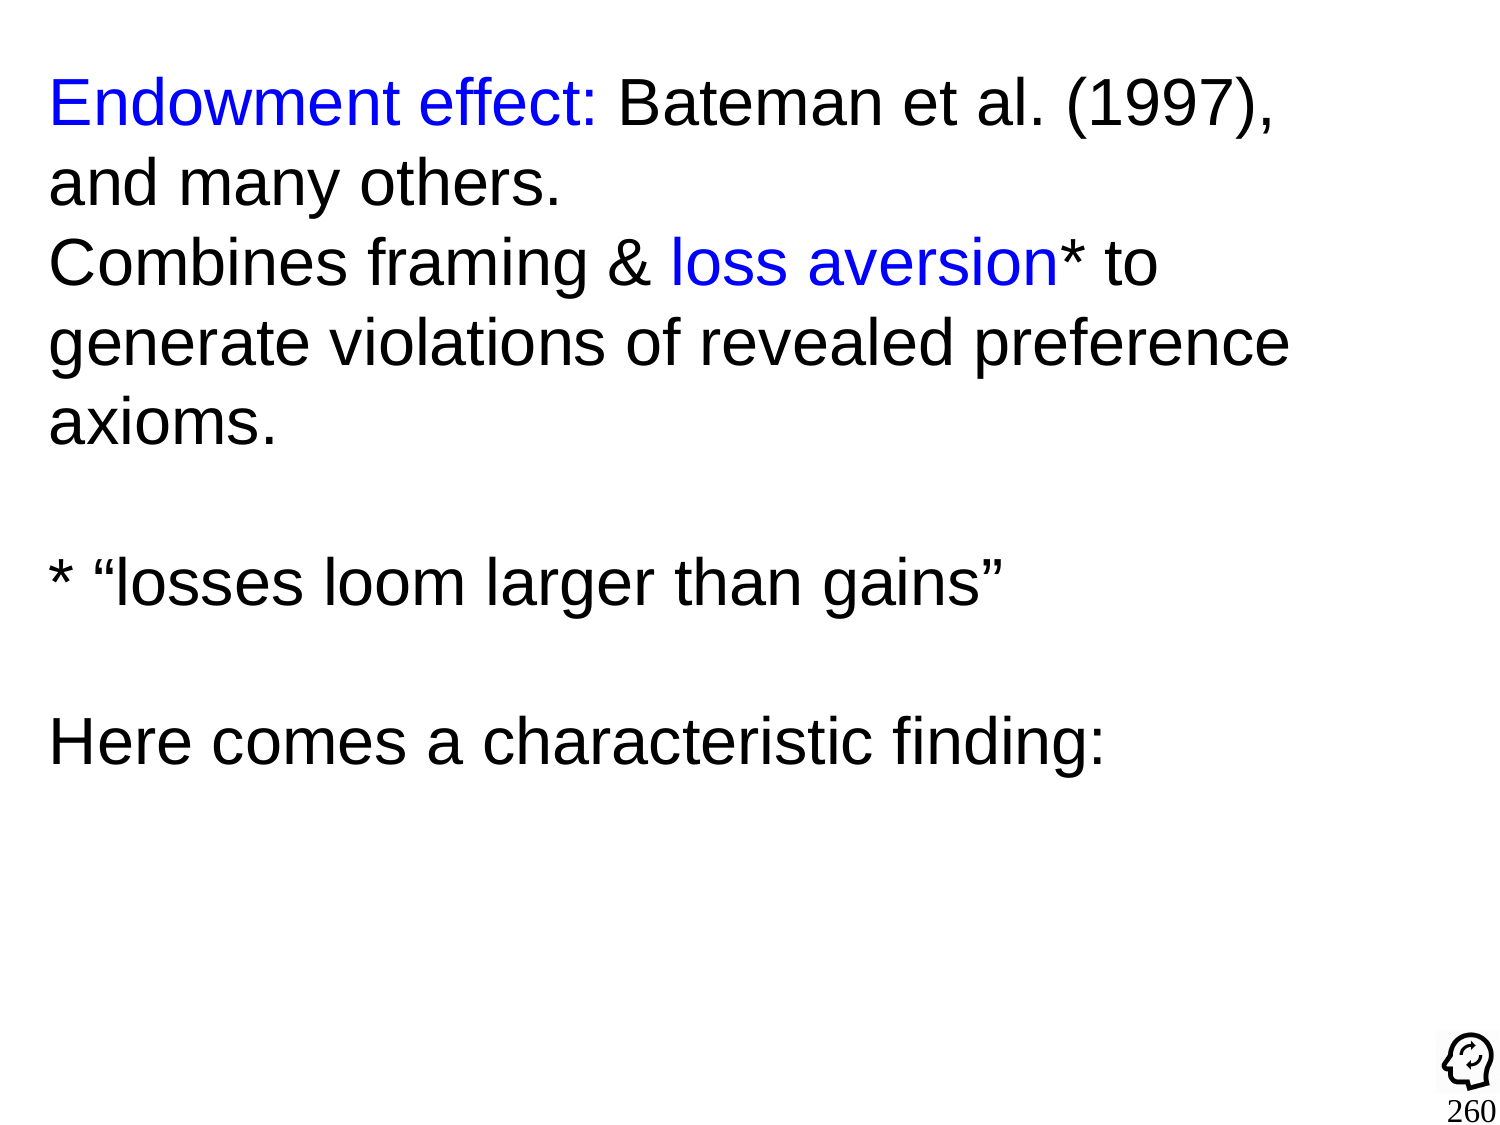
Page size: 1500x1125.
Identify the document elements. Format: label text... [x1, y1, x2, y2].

text_box Endowment effect: Bateman et al. (1997), and many others. Combines framing & loss aversion* to generate violations of revealed preference axioms. * “losses loom larger than gains” Here comes a characteristic finding: [34, 51, 1388, 786]
text_box 260 [1432, 1101, 1500, 1125]
picture [1434, 1029, 1500, 1095]
